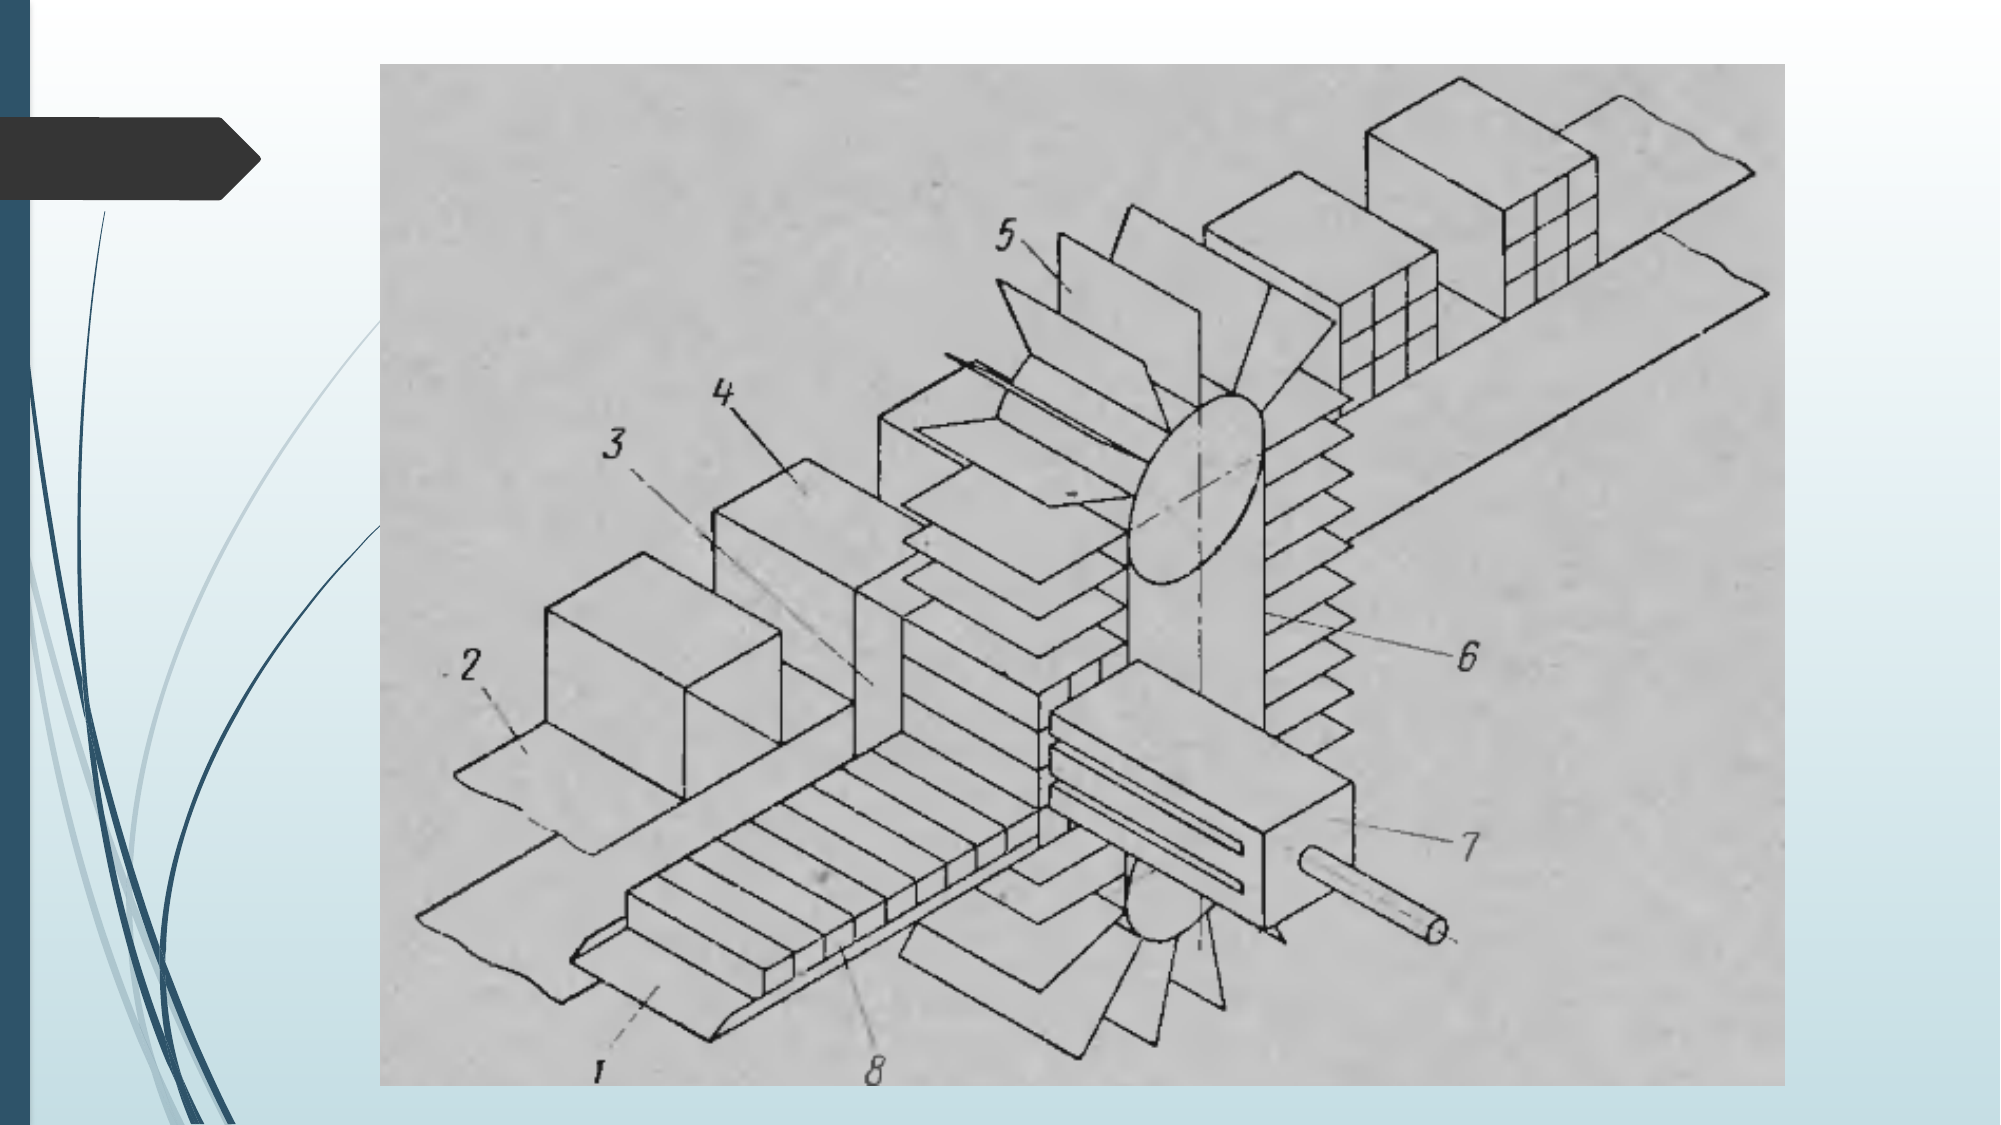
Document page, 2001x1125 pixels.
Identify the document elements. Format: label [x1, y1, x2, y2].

picture [380, 64, 1785, 1086]
